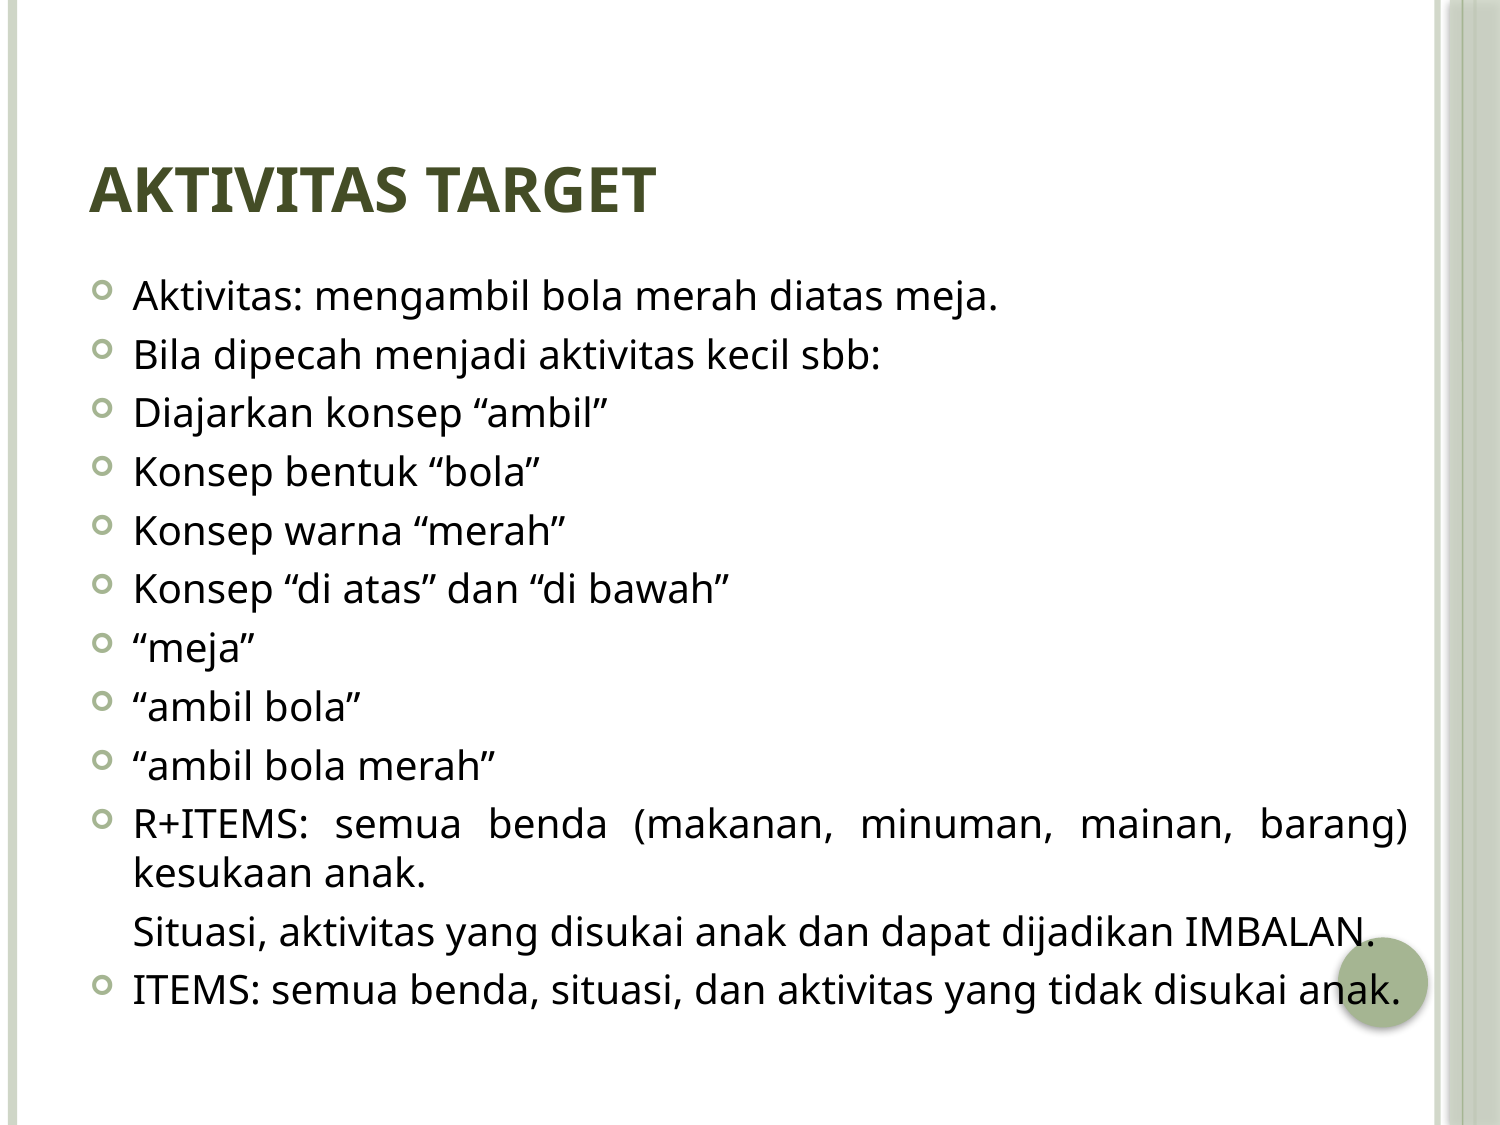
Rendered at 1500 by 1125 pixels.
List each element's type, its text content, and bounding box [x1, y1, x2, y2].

title Aktivitas Target [75, 45, 1300, 233]
list Aktivitas: mengambil bola merah diatas meja. Bila dipecah menjadi aktivitas kecil sbb: Diajarkan konsep “ambil” Konsep bentuk “bola” Konsep warna “merah” Konsep “di atas” dan “di bawah” “meja” “ambil bola” “ambil bola merah” R+ITEMS: semua benda (makanan, minuman, mainan, barang) kesukaan anak. Situasi, aktivitas yang disukai anak dan dapat dijadikan IMBALAN. ITEMS: semua benda, situasi, dan aktivitas yang tidak disukai anak. [75, 262, 1425, 1063]
